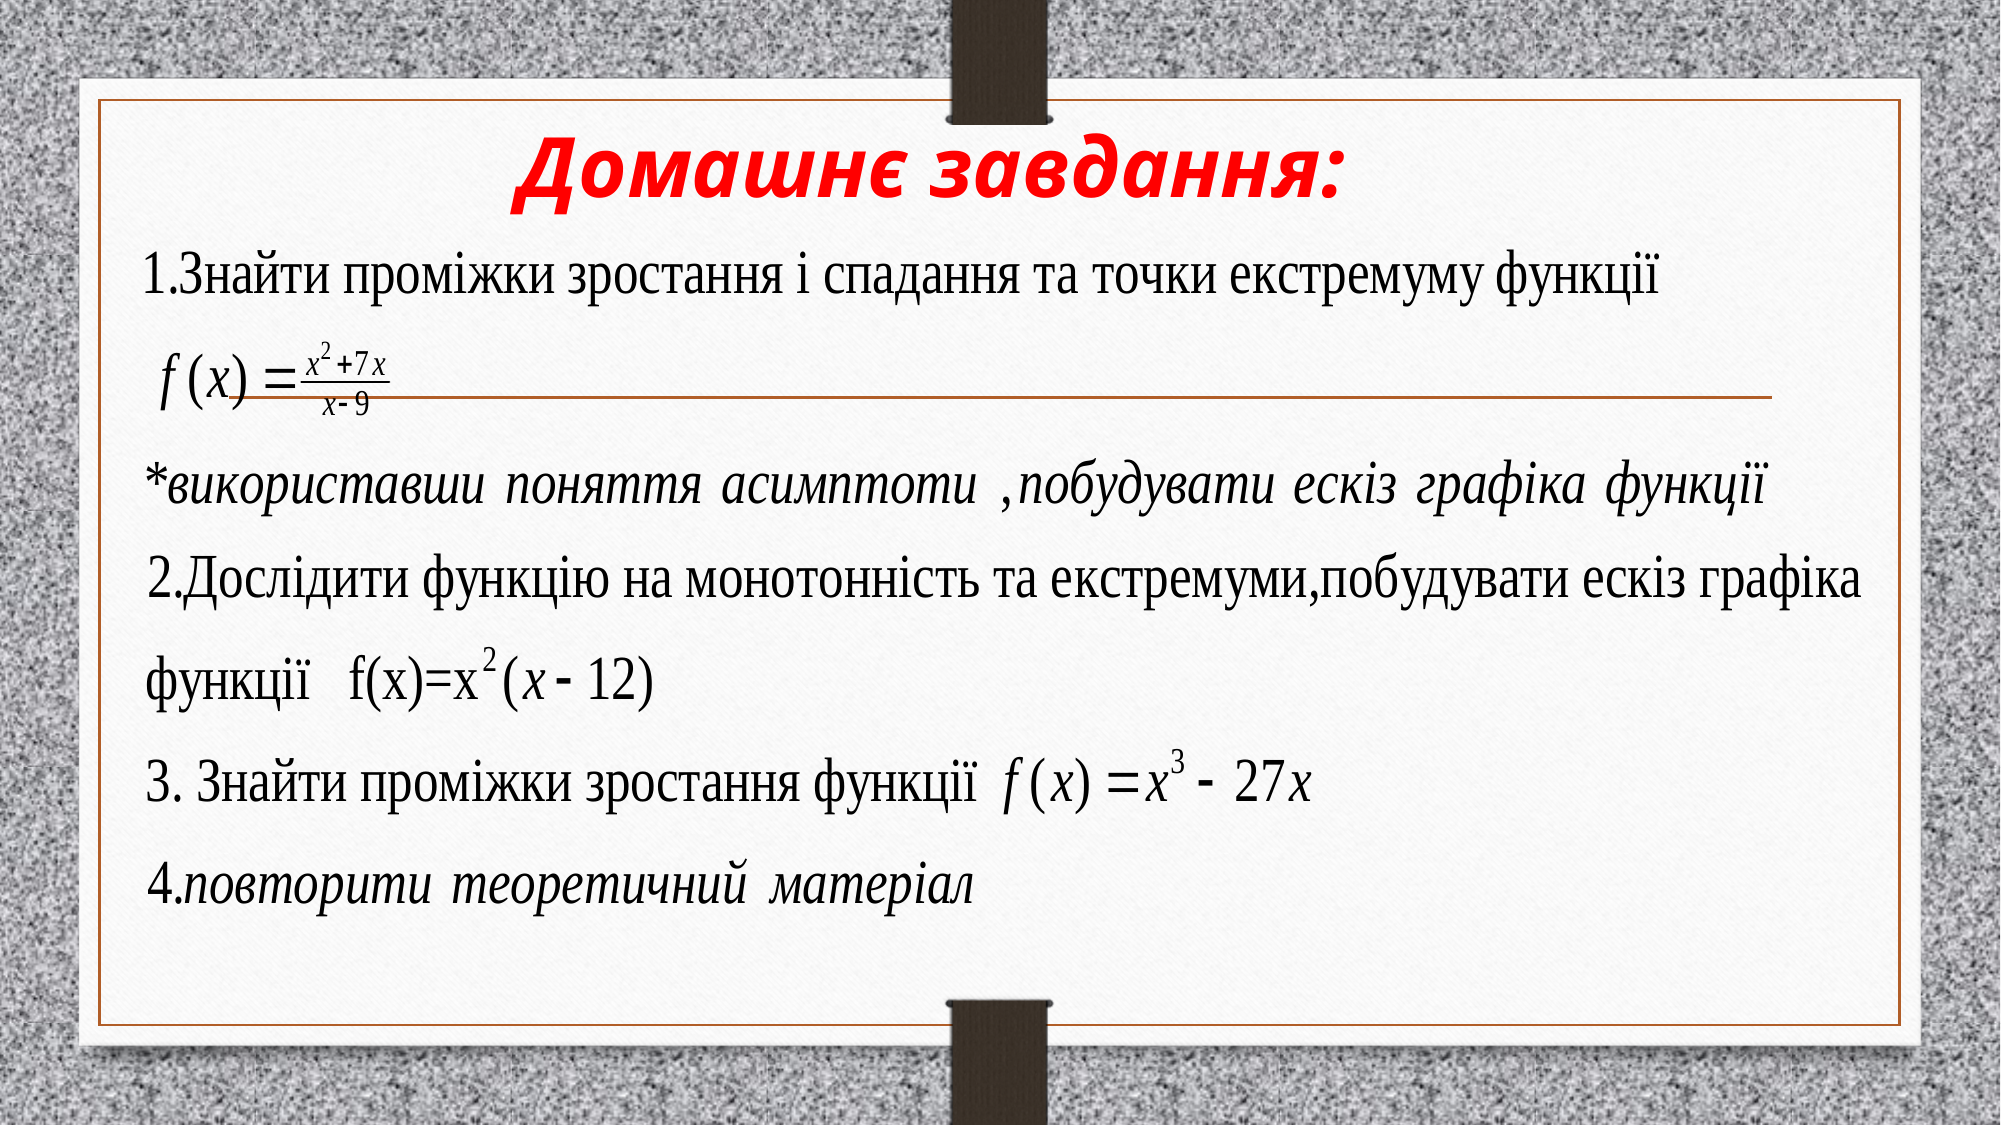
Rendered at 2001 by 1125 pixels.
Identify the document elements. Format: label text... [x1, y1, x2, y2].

picture [101, 0, 2001, 1125]
text_box Домашнє завдання: [503, 106, 1506, 222]
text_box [139, 235, 1873, 933]
picture [0, 0, 948, 1125]
